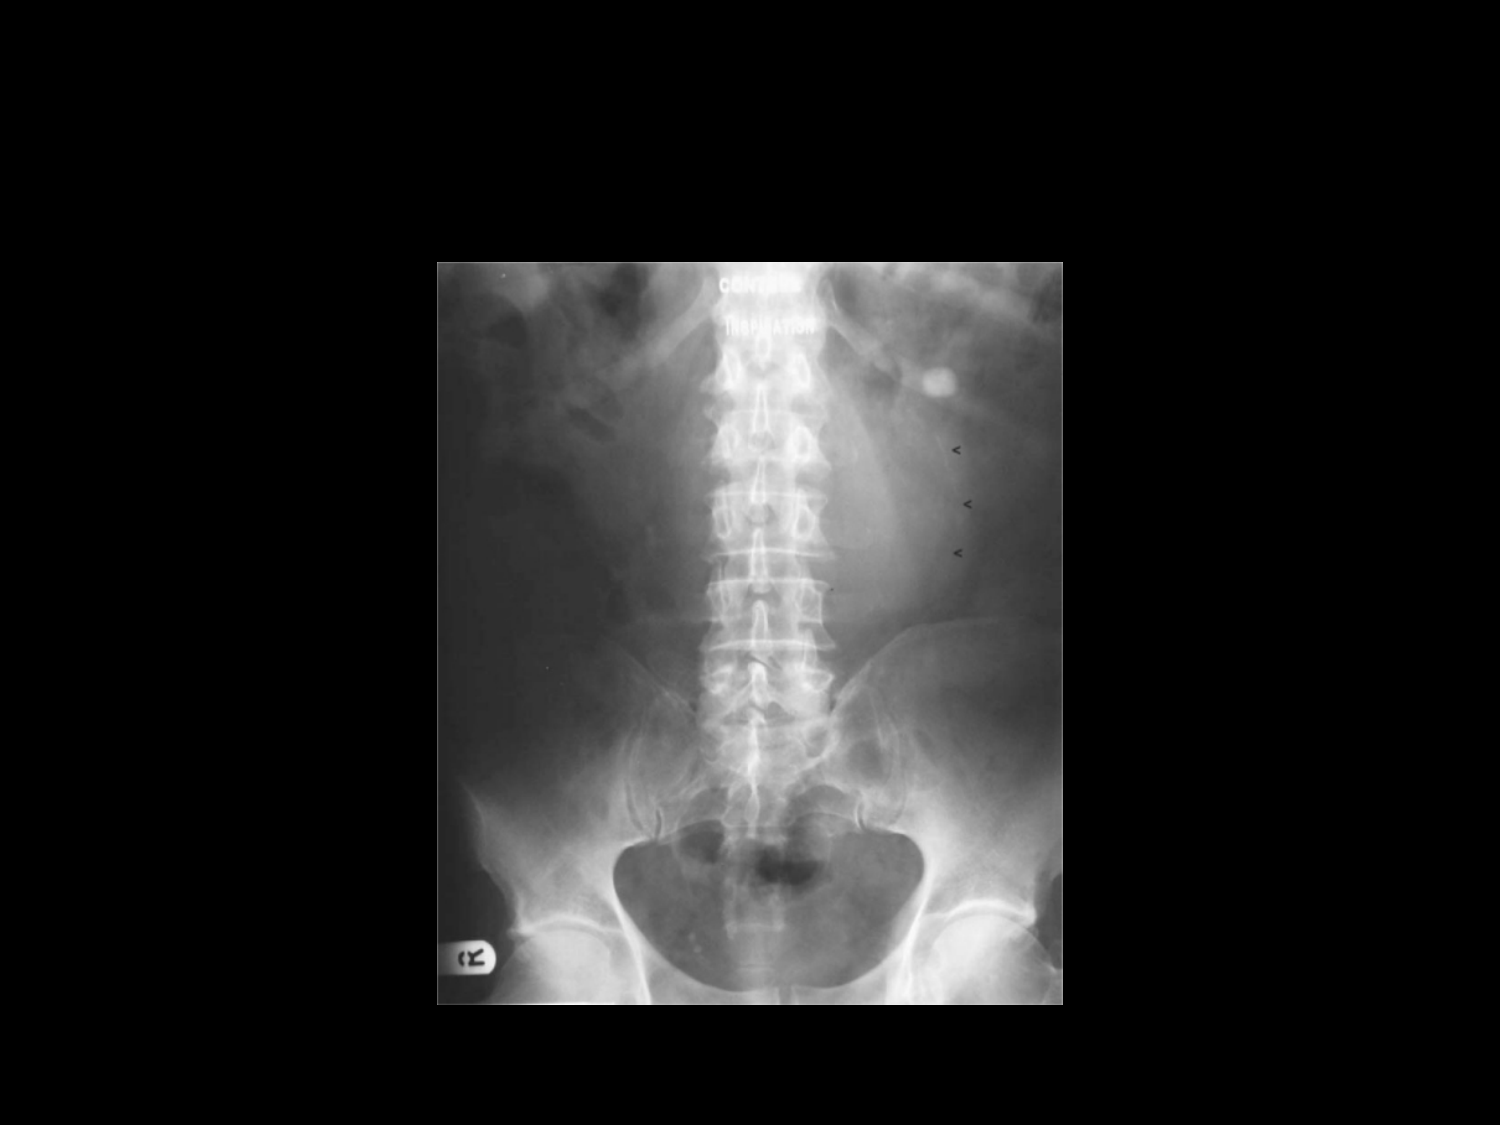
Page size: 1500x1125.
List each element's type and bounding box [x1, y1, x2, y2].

list [437, 262, 1063, 1006]
